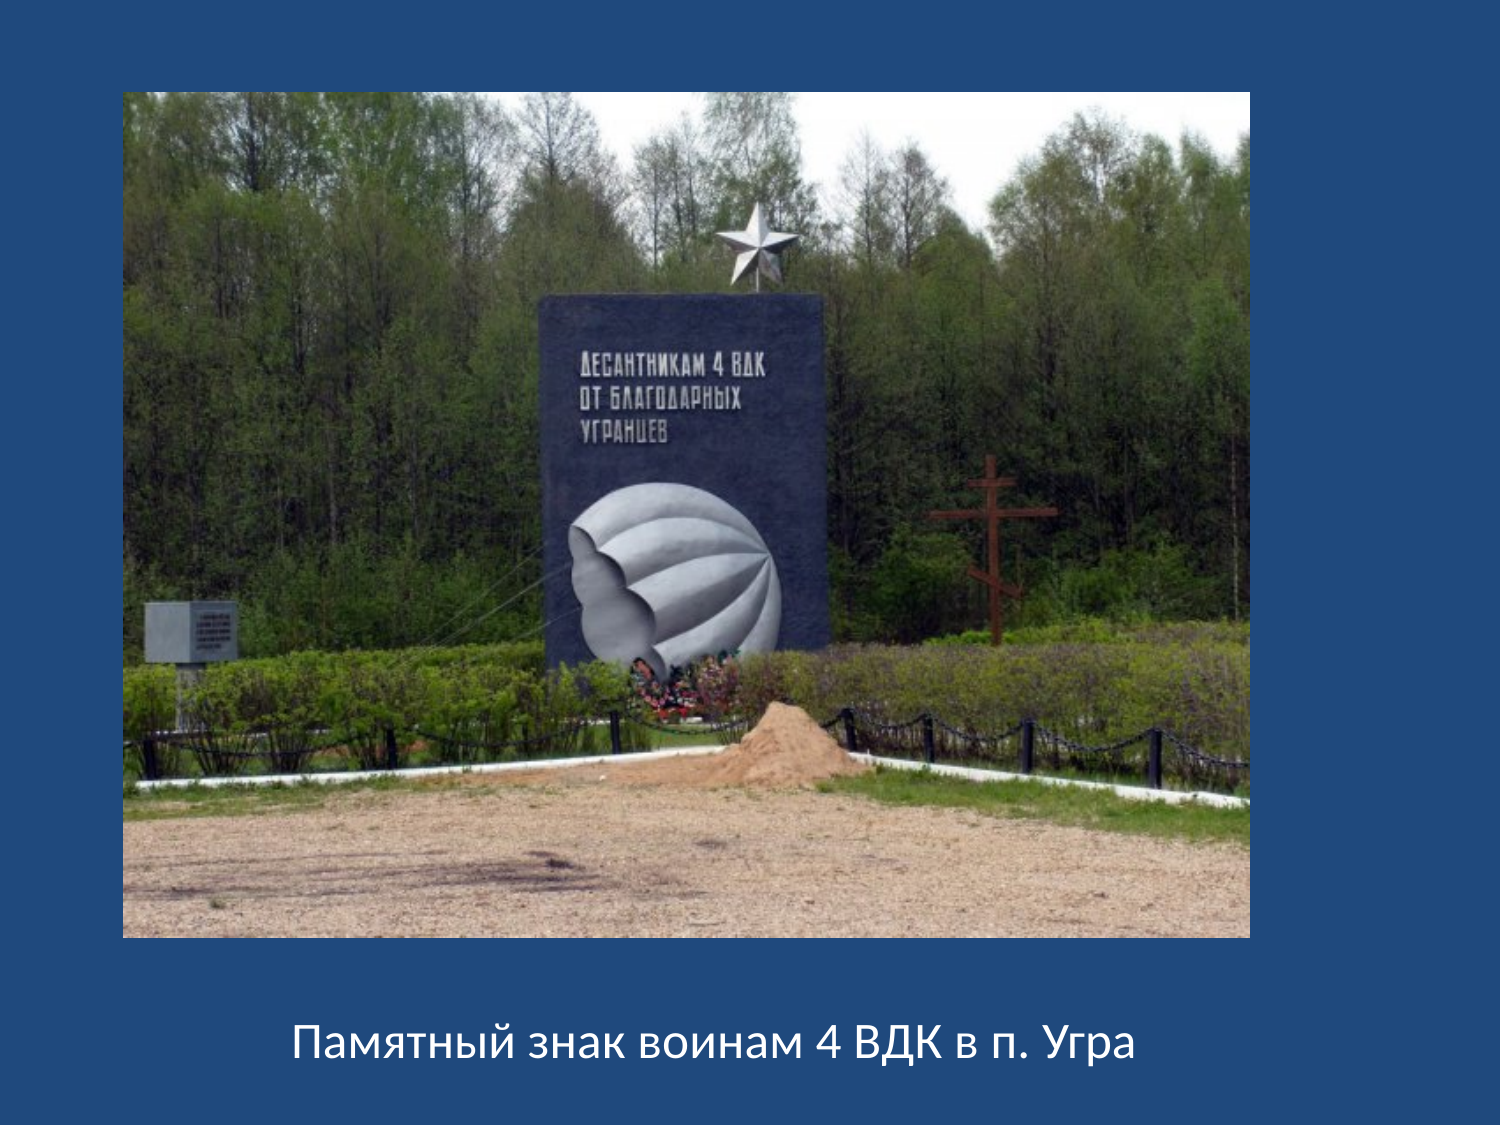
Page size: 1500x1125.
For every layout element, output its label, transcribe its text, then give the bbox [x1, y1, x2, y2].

subtitle Памятный знак воинам 4 ВДК в п. Угра [135, 999, 1329, 1077]
picture [123, 92, 1251, 938]
